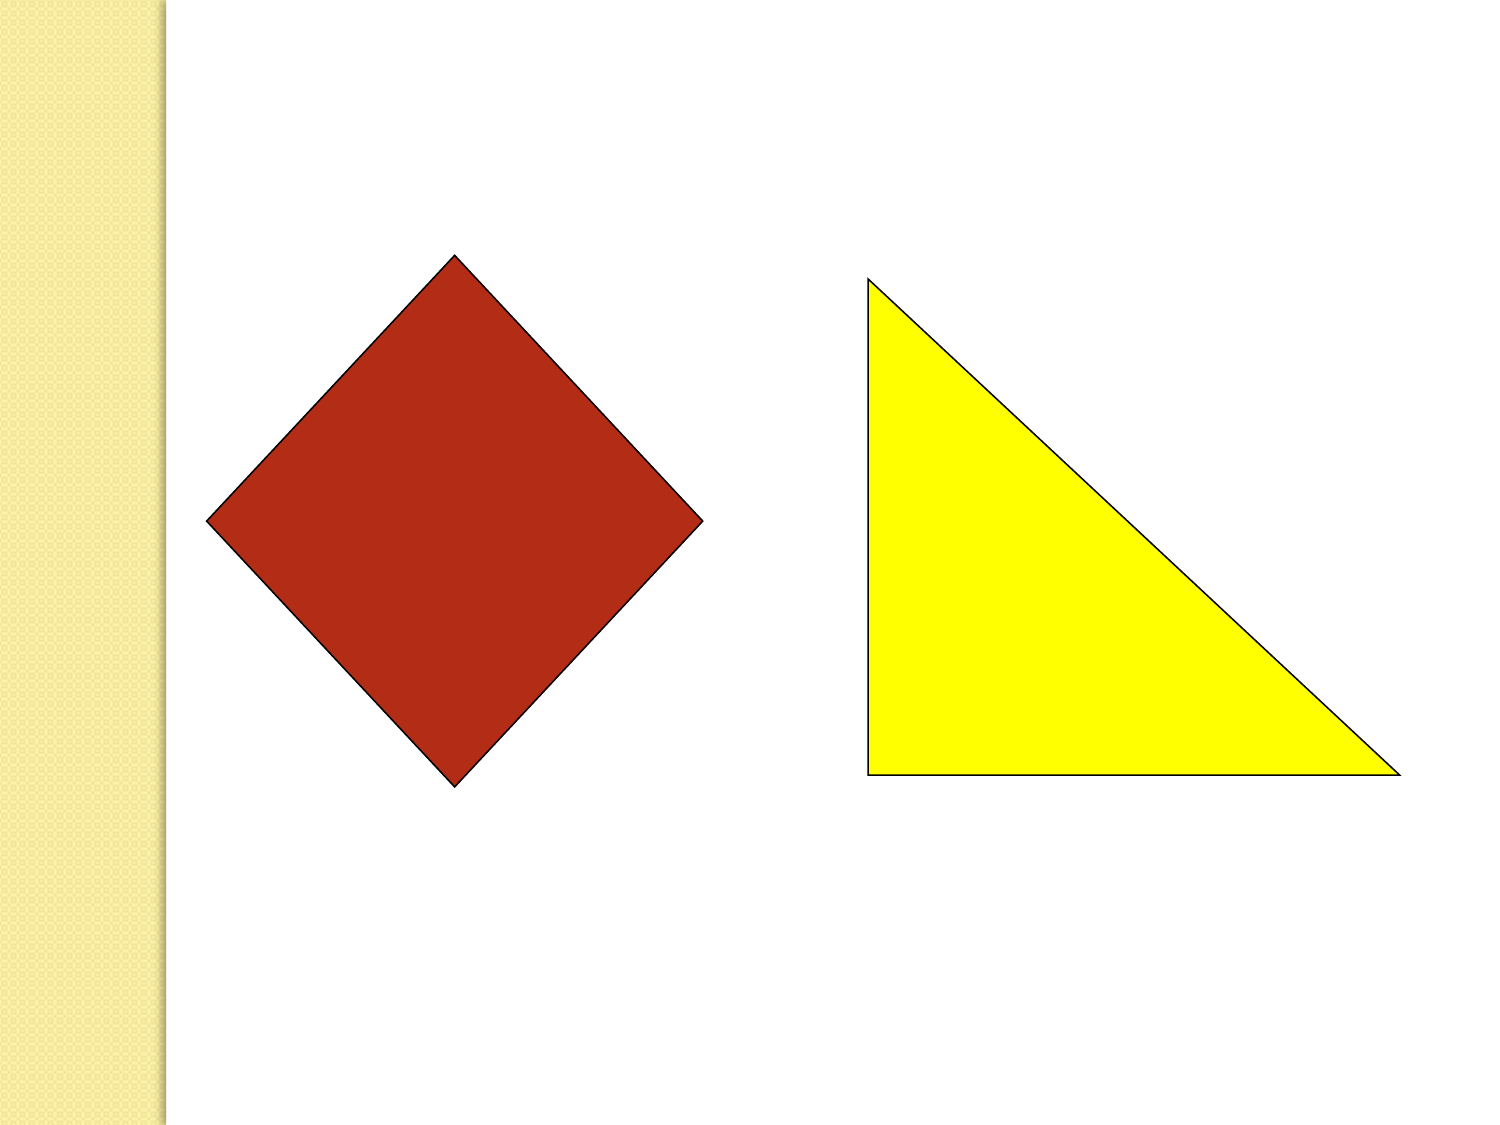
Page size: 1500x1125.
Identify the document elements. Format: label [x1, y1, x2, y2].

text_box [206, 255, 703, 787]
text_box [868, 278, 1400, 776]
